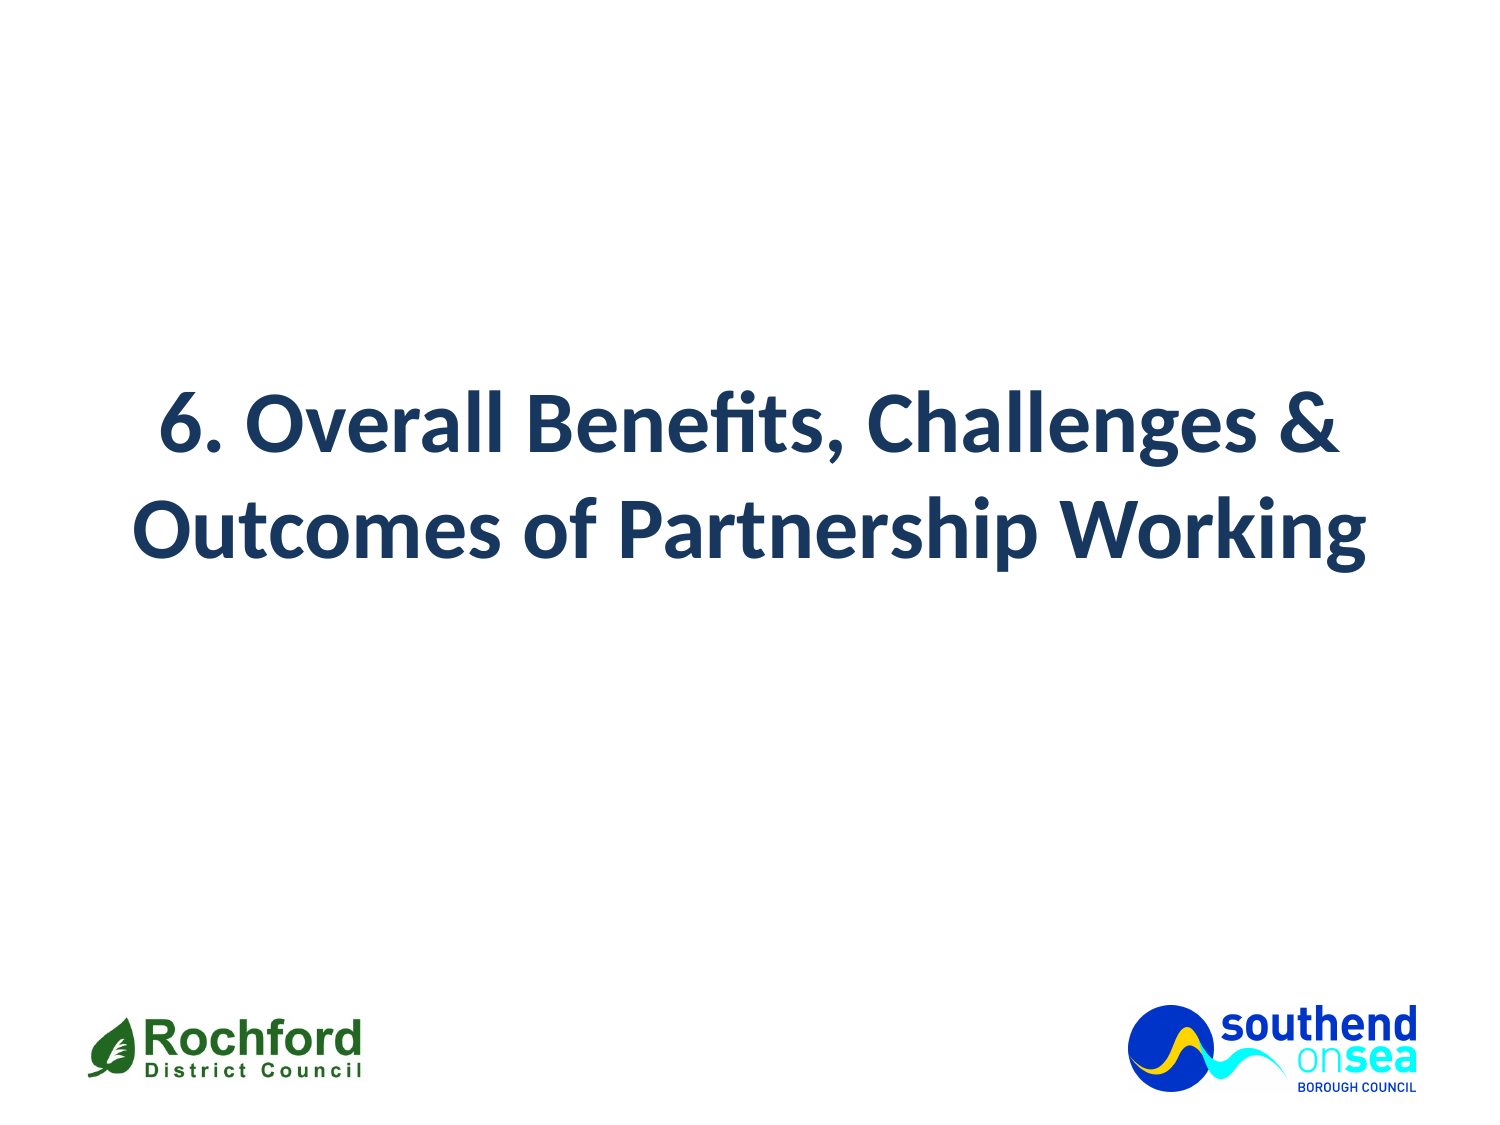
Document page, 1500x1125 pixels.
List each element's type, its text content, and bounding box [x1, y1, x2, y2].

title 6. Overall Benefits, Challenges & Outcomes of Partnership Working [112, 349, 1388, 591]
picture [1128, 1005, 1416, 1092]
picture [53, 983, 396, 1113]
